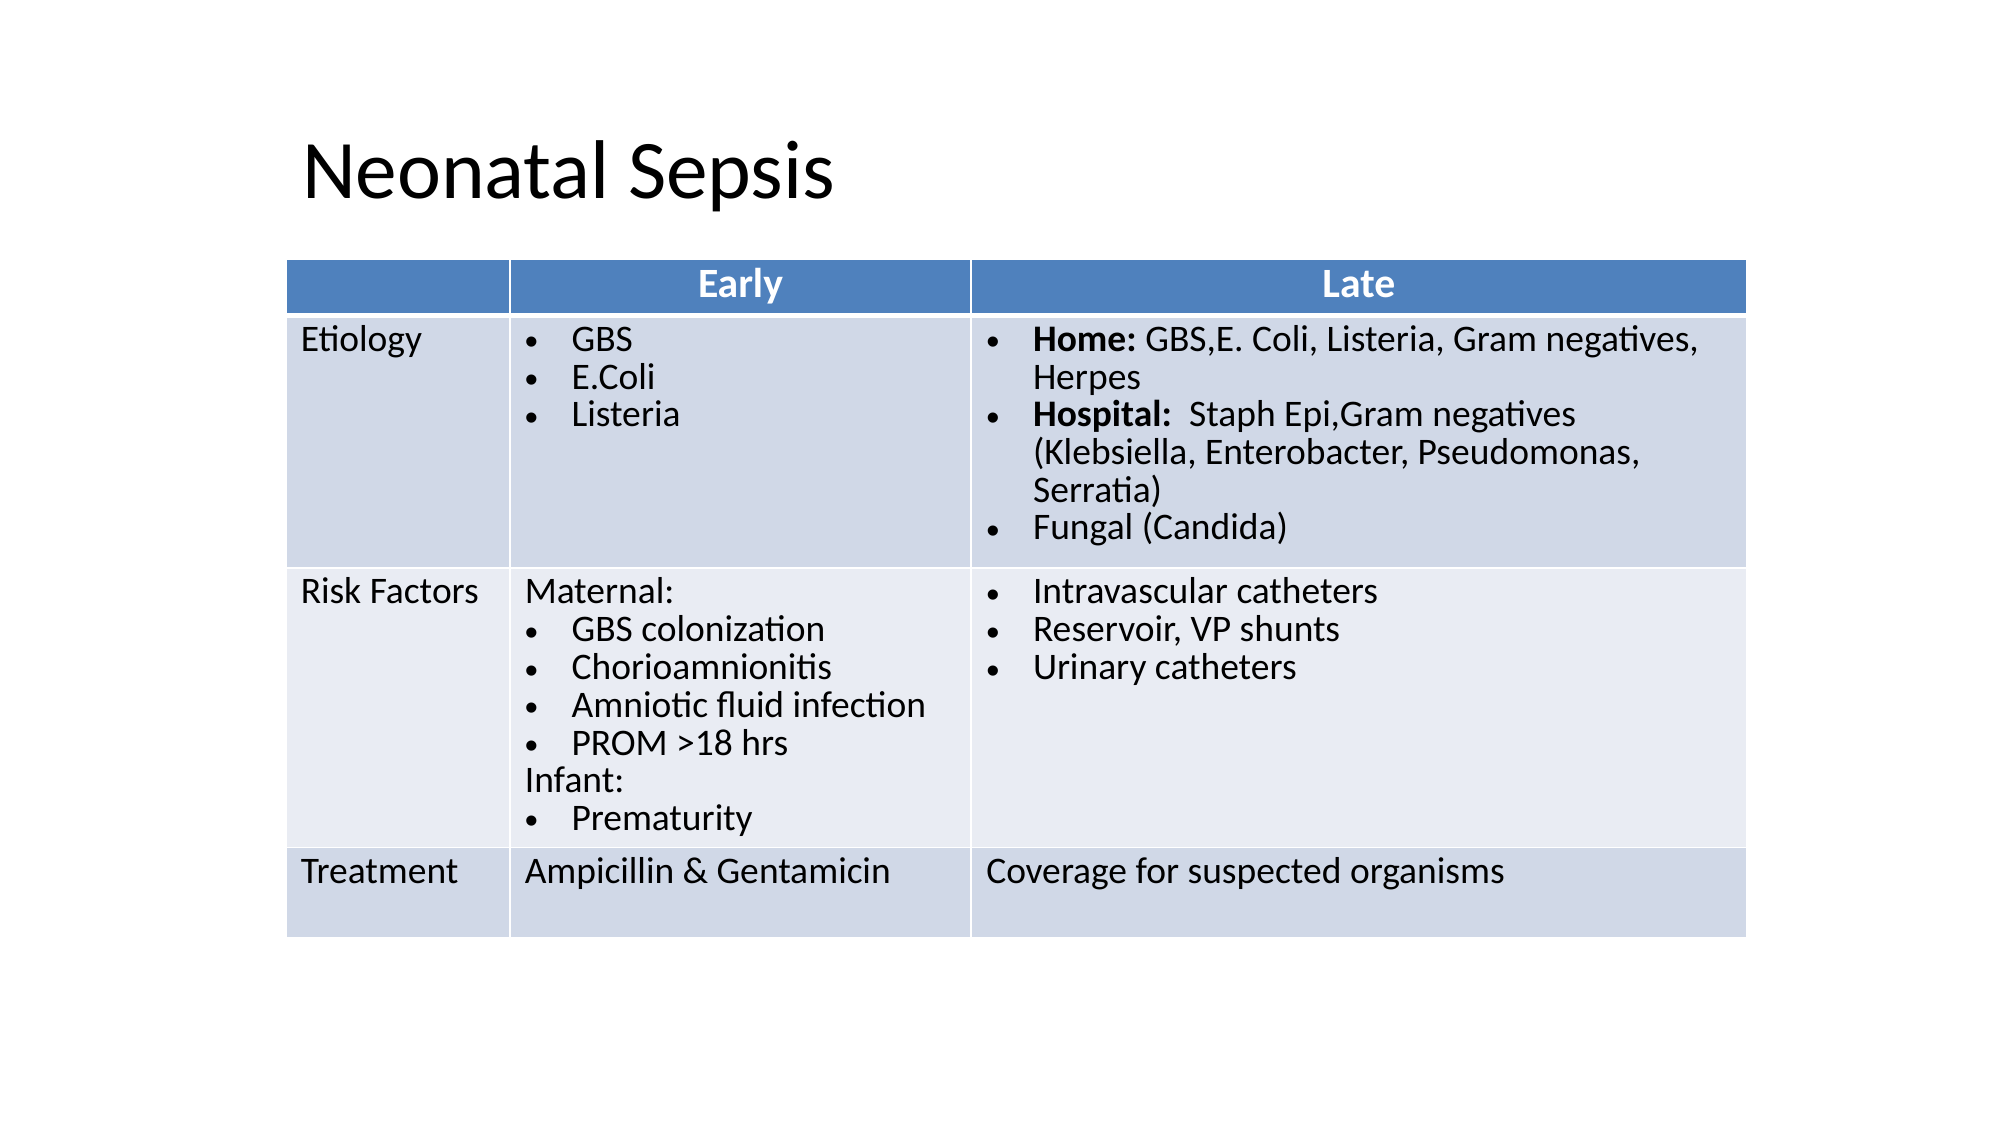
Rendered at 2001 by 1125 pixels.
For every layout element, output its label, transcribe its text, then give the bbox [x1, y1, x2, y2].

table_header Early [511, 260, 970, 313]
table_cell Intravascular catheters Reservoir, VP shunts Urinary catheters [972, 569, 1746, 847]
table_cell GBS E.Coli Listeria [511, 318, 970, 567]
table_cell Home: GBS,E. Coli, Listeria, Gram negatives, Herpes Hospital: Staph Epi,Gram negatives (Klebsiella, Enterobacter, Pseudomonas, Serratia) Fungal (Candida) [972, 318, 1746, 567]
table_cell Maternal: GBS colonization Chorioamnionitis Amniotic fluid infection PROM >18 hrs Infant: Prematurity [511, 569, 970, 847]
table_cell Ampicillin & Gentamicin [511, 848, 970, 937]
table_cell Coverage for suspected organisms [972, 848, 1746, 937]
table_cell Risk Factors [287, 569, 509, 847]
table_cell Treatment [287, 848, 509, 937]
table_cell Etiology [287, 318, 509, 567]
table_header Late [972, 260, 1746, 313]
title Neonatal Sepsis [31, 71, 1107, 259]
table_header [287, 260, 509, 313]
